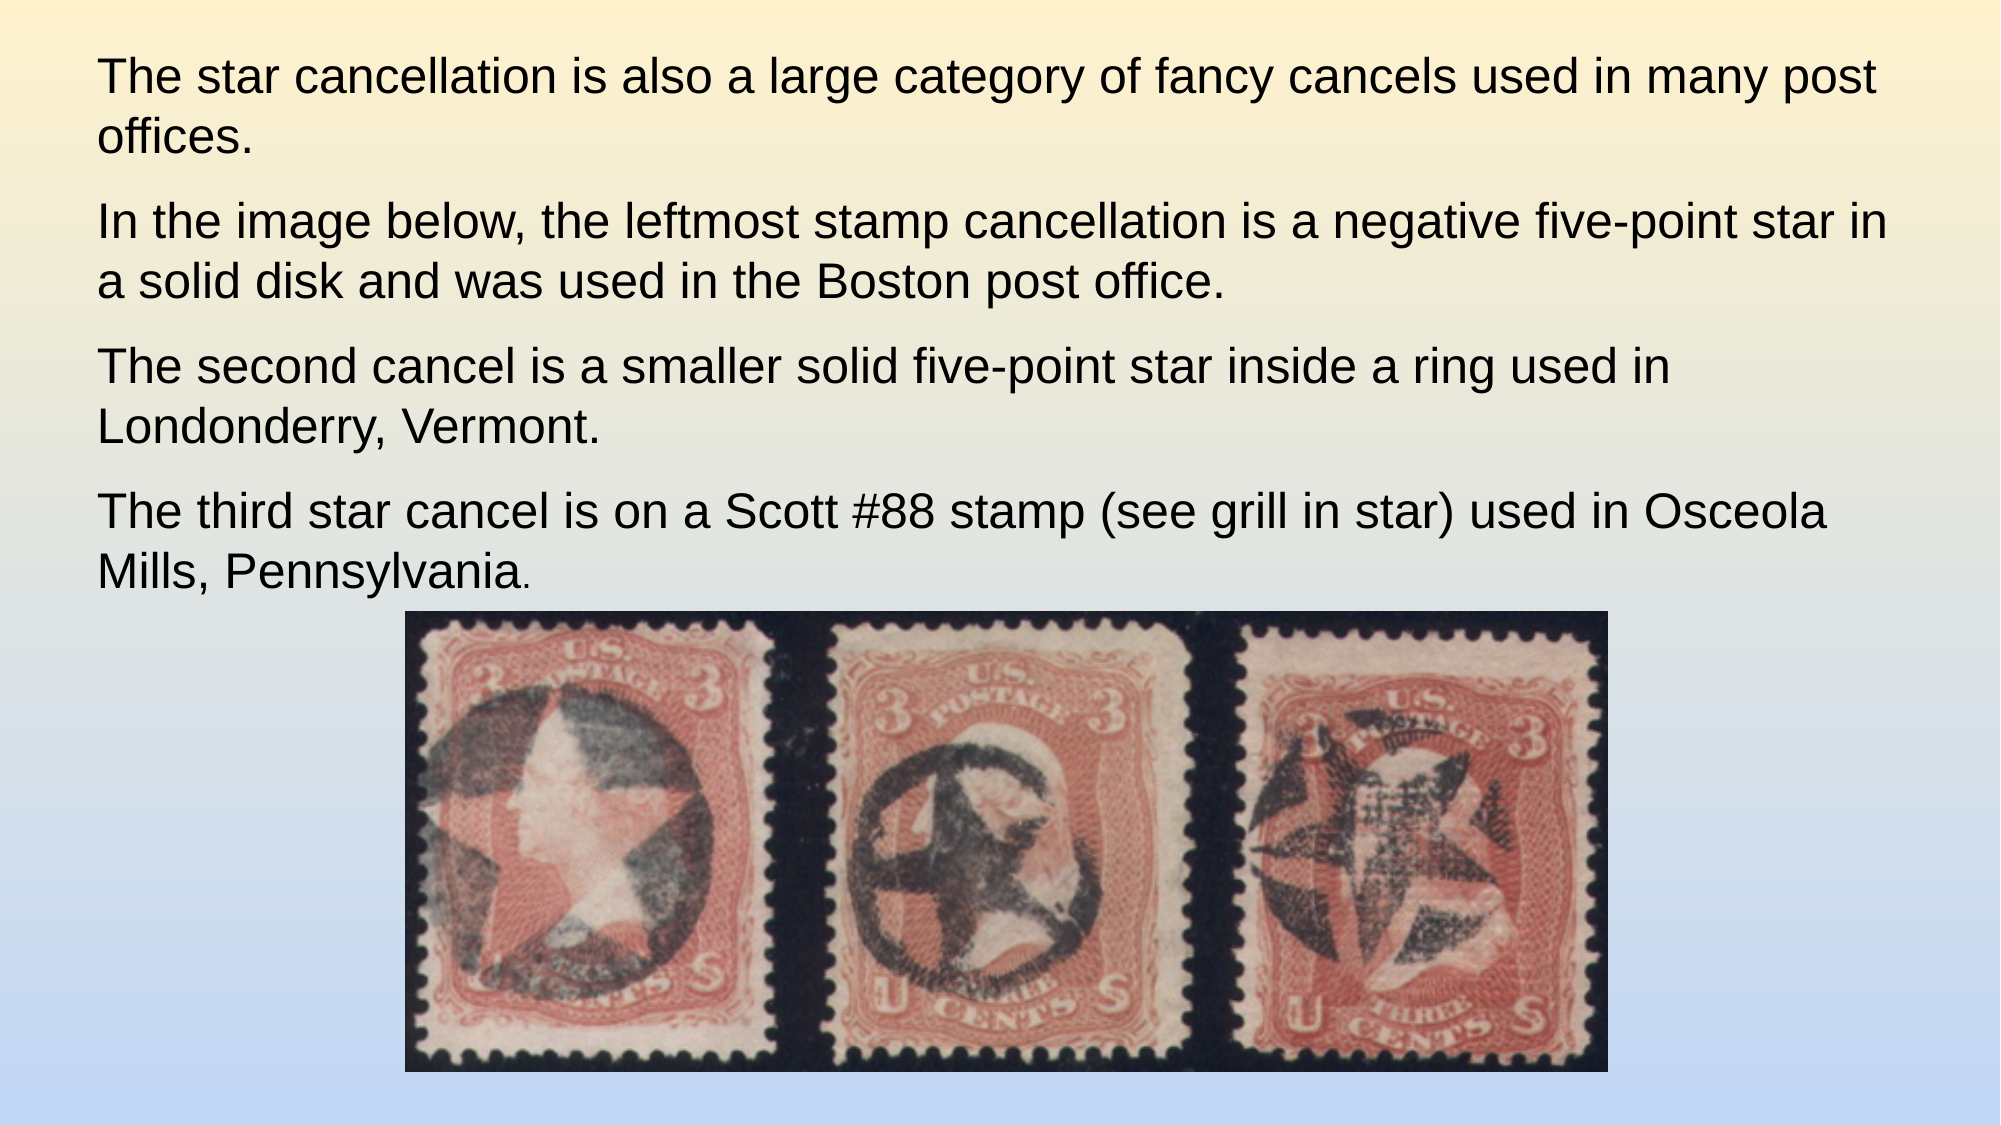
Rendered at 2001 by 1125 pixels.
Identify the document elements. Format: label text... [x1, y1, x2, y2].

picture [405, 611, 1608, 1072]
text_box The star cancellation is also a large category of fancy cancels used in many post offices. In the image below, the leftmost stamp cancellation is a negative five-point star in a solid disk and was used in the Boston post office. The second cancel is a smaller solid five-point star inside a ring used in Londonderry, Vermont. The third star cancel is on a Scott #88 stamp (see grill in star) used in Osceola Mills, Pennsylvania. [82, 36, 1931, 606]
